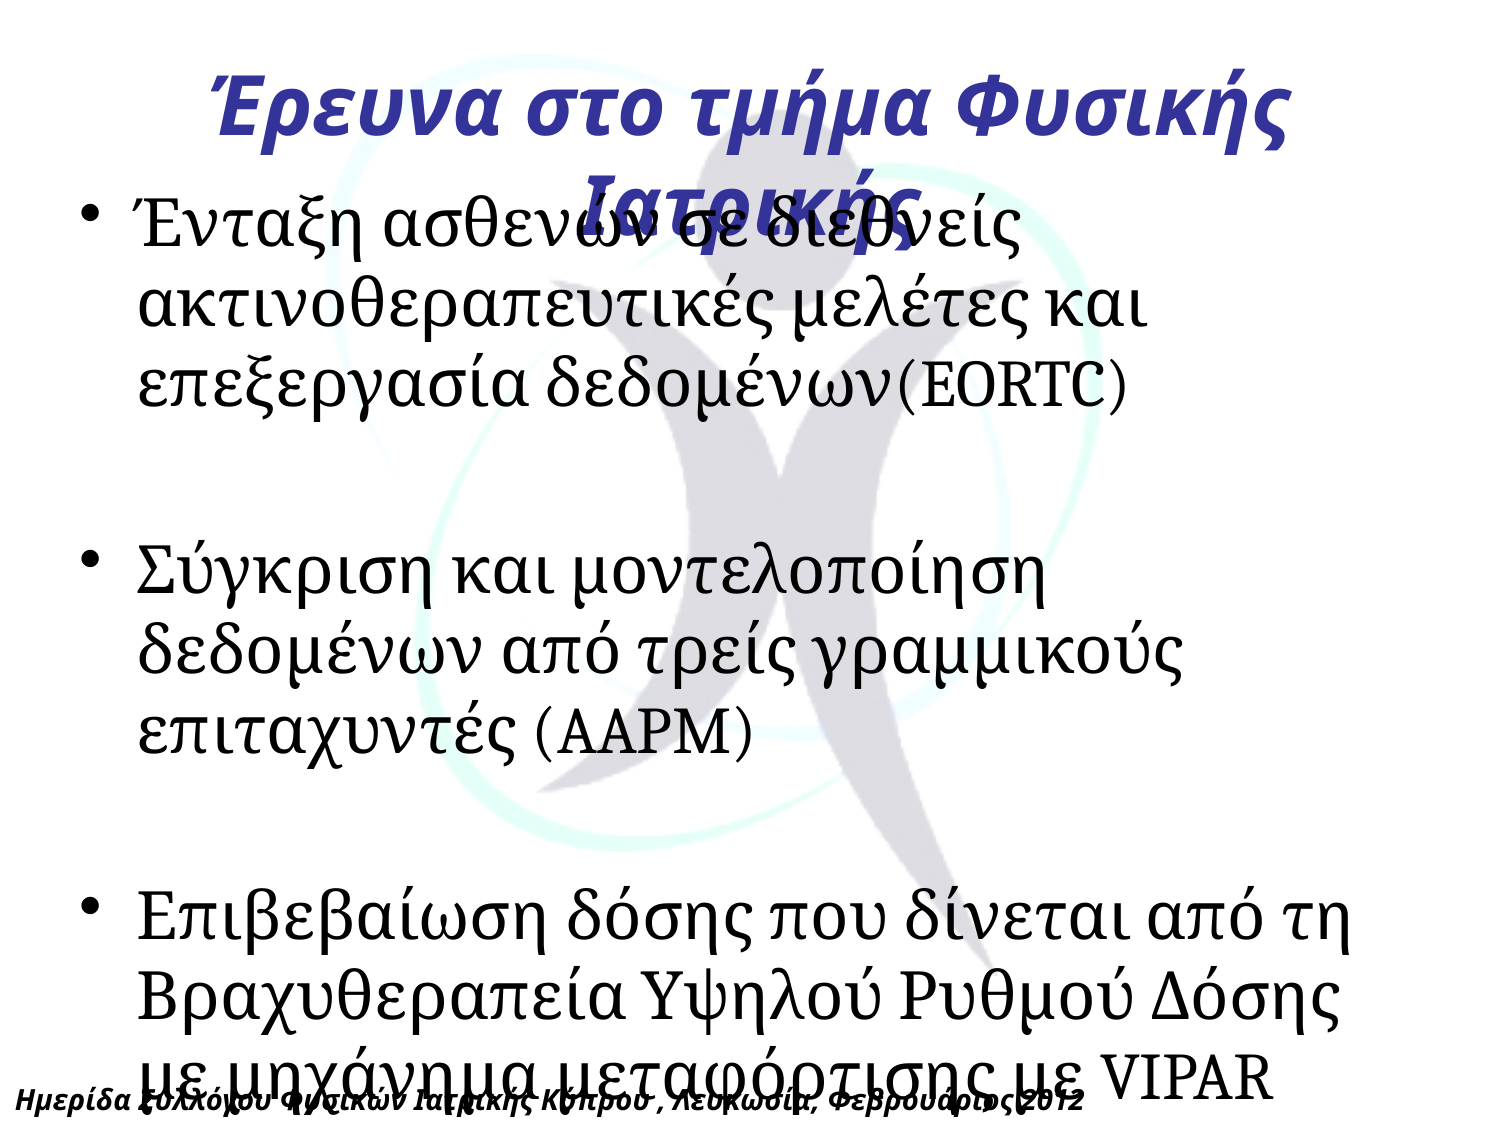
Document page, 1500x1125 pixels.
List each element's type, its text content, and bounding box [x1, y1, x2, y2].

list Ένταξη ασθενών σε διεθνείς ακτινοθεραπευτικές μελέτες και επεξεργασία δεδομένων(EORTC) Σύγκριση και μοντελοποίηση δεδομένων από τρείς γραμμικούς επιταχυντές (AAPM) Επιβεβαίωση δόσης που δίνεται από τη Βραχυθεραπεία Υψηλού Ρυθμού Δόσης με μηχάνημα μεταφόρτισης με VIPAR τζελ [64, 172, 1416, 977]
text_box Ημερίδα Συλλόγου Φυσικών Ιατρικής Κύπρου , Λευκωσία, Φεβρουάριος 2012 [0, 1073, 1176, 1125]
title Έρευνα στο τμήμα Φυσικής Ιατρικής [75, 45, 1425, 173]
